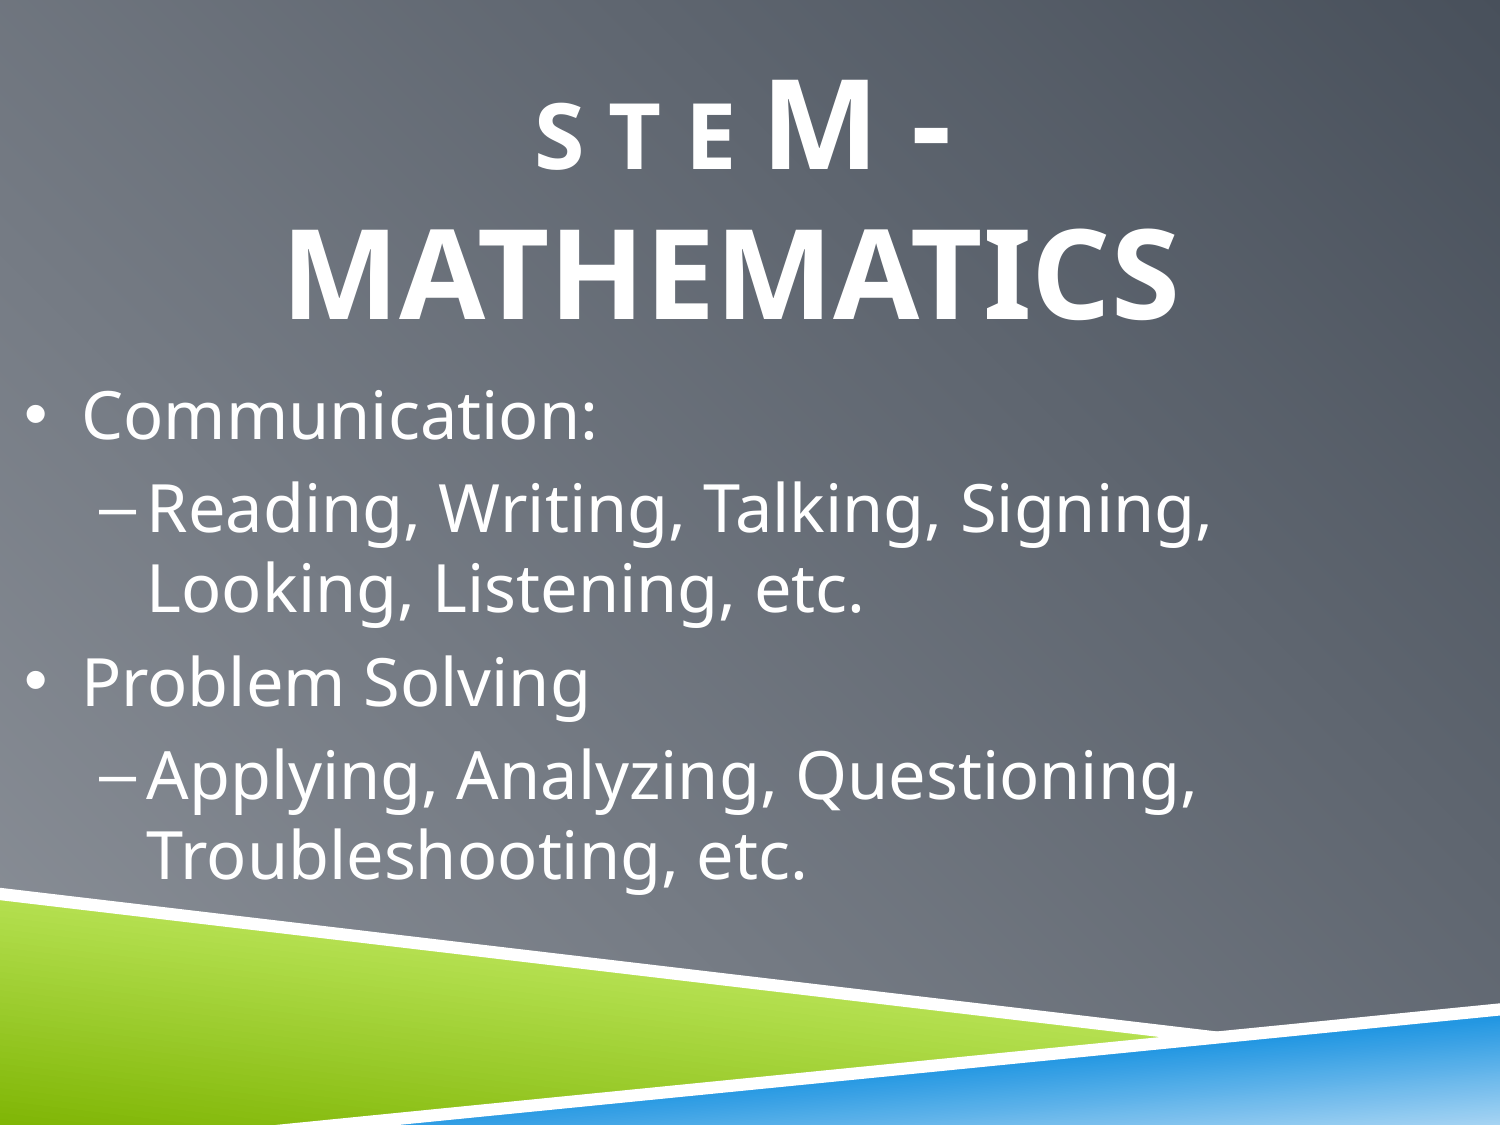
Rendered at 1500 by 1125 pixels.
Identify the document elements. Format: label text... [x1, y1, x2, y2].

text_box Communication: Reading, Writing, Talking, Signing, Looking, Listening, etc. Problem Solving Applying, Analyzing, Questioning, Troubleshooting, etc. [9, 365, 1500, 966]
text_box S T E M - MATHEMATICS [74, 54, 1412, 336]
